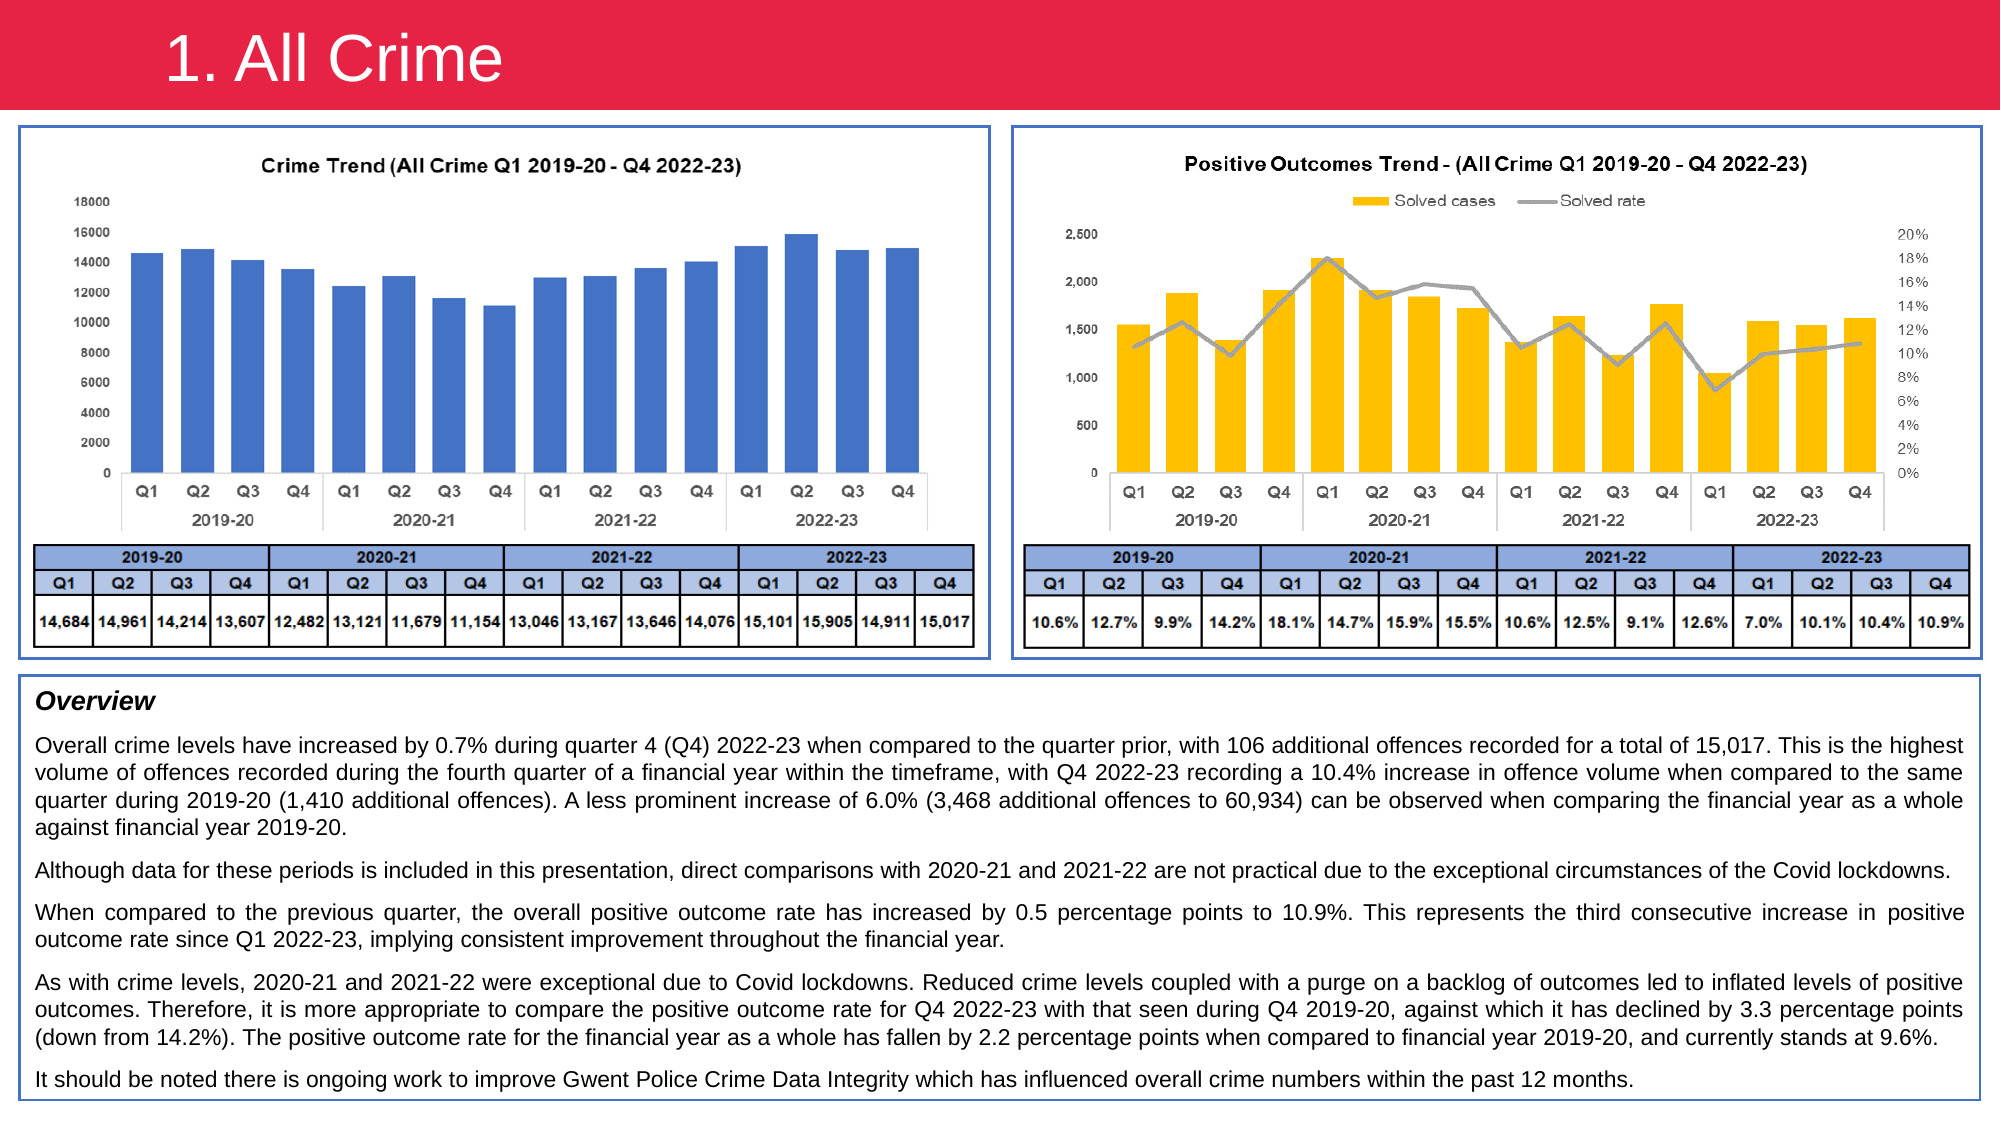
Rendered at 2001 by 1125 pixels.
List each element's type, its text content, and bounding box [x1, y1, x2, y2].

text_box 1. All Crime [0, 0, 2000, 111]
text_box [1012, 126, 1982, 659]
picture [1052, 138, 1939, 539]
picture [1020, 541, 1974, 652]
text_box Overview Overall crime levels have increased by 0.7% during quarter 4 (Q4) 2022-23 when compared to the quarter prior, with 106 additional offences recorded for a total of 15,017. This is the highest volume of offences recorded during the fourth quarter of a financial year within the timeframe, with Q4 2022-23 recording a 10.4% increase in offence volume when compared to the same quarter during 2019-20 (1,410 additional offences). A less prominent increase of 6.0% (3,468 additional offences to 60,934) can be observed when comparing the financial year as a whole against financial year 2019-20. Although data for these periods is included in this presentation, direct comparisons with 2020-21 and 2021-22 are not practical due to the exceptional circumstances of the Covid lockdowns. When compared to the previous quarter, the overall positive outcome rate has increased by 0.5 percentage points to 10.9%. This represents the third consecutive increase in positive outcome rate since Q1 2022-23, implying consistent improvement throughout the financial year. As with crime levels, 2020-21 and 2021-22 were exceptional due to Covid lockdowns. Reduced crime levels coupled with a purge on a backlog of outcomes led to inflated levels of positive outcomes. Therefore, it is more appropriate to compare the positive outcome rate for Q4 2022-23 with that seen during Q4 2019-20, against which it has declined by 3.3 percentage points (down from 14.2%). The positive outcome rate for the financial year as a whole has fallen by 2.2 percentage points when compared to financial year 2019-20, and currently stands at 9.6%. It should be noted there is ongoing work to improve Gwent Police Crime Data Integrity which has influenced overall crime numbers within the past 12 months. [19, 675, 1981, 1100]
picture [61, 139, 948, 539]
text_box [19, 126, 990, 659]
picture [31, 543, 977, 650]
